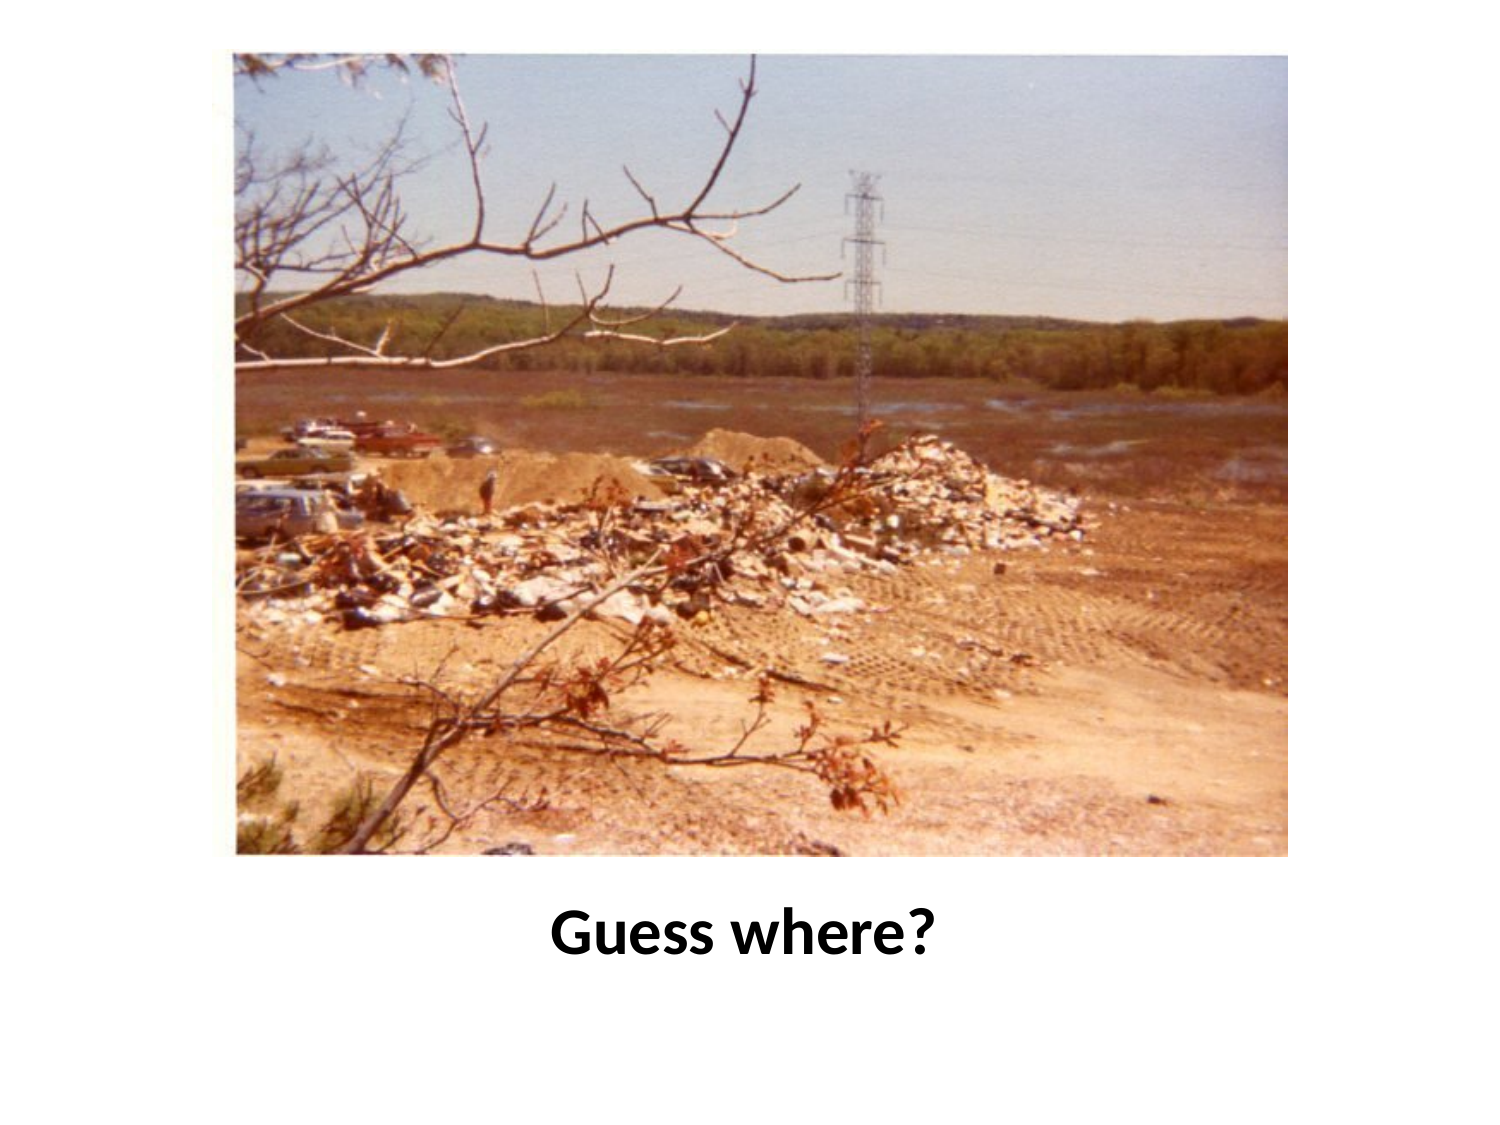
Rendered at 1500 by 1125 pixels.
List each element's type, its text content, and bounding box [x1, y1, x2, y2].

list Guess where? [294, 880, 1194, 1013]
picture [212, 48, 1288, 857]
